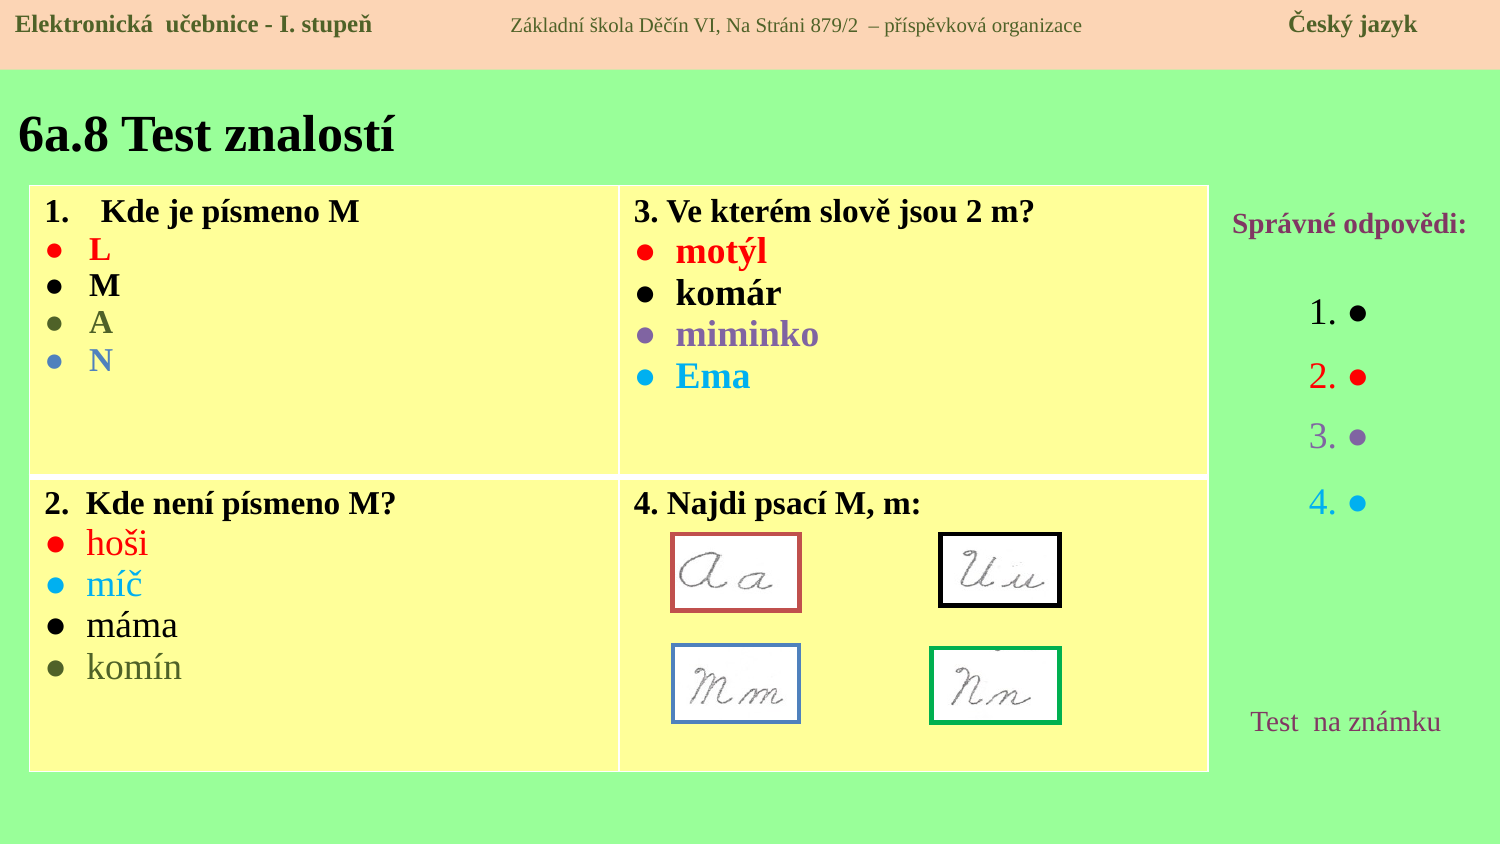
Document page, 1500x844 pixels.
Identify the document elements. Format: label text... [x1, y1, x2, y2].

text_box Test na známku [1235, 694, 1472, 745]
picture [933, 650, 1058, 721]
picture [942, 535, 1058, 604]
picture [674, 646, 798, 721]
table_header 3. Ve kterém slově jsou 2 m? ● motýl ● komár ● miminko ● Ema [620, 186, 1207, 474]
text_box 3. ● [1294, 403, 1497, 464]
picture [674, 536, 798, 609]
table_cell 4. Najdi psací M, m: [620, 480, 1207, 771]
table_cell 2. Kde není písmeno M? ● hoši ● míč ● máma ● komín [30, 480, 618, 771]
text_box 2. ● [1294, 343, 1497, 403]
table_header Kde je písmeno M ● L ● M ● A ● N [30, 186, 618, 474]
text_box Elektronická učebnice - I. stupeň Základní škola Děčín VI, Na Stráni 879/2 – příspěvková organizace Český jazyk [0, 0, 1500, 70]
title 6a.8 Test znalostí [3, 81, 482, 180]
text_box 1. ● [1294, 280, 1500, 340]
text_box Správné odpovědi: [1209, 197, 1492, 248]
text_box 4. ● [1294, 469, 1497, 530]
